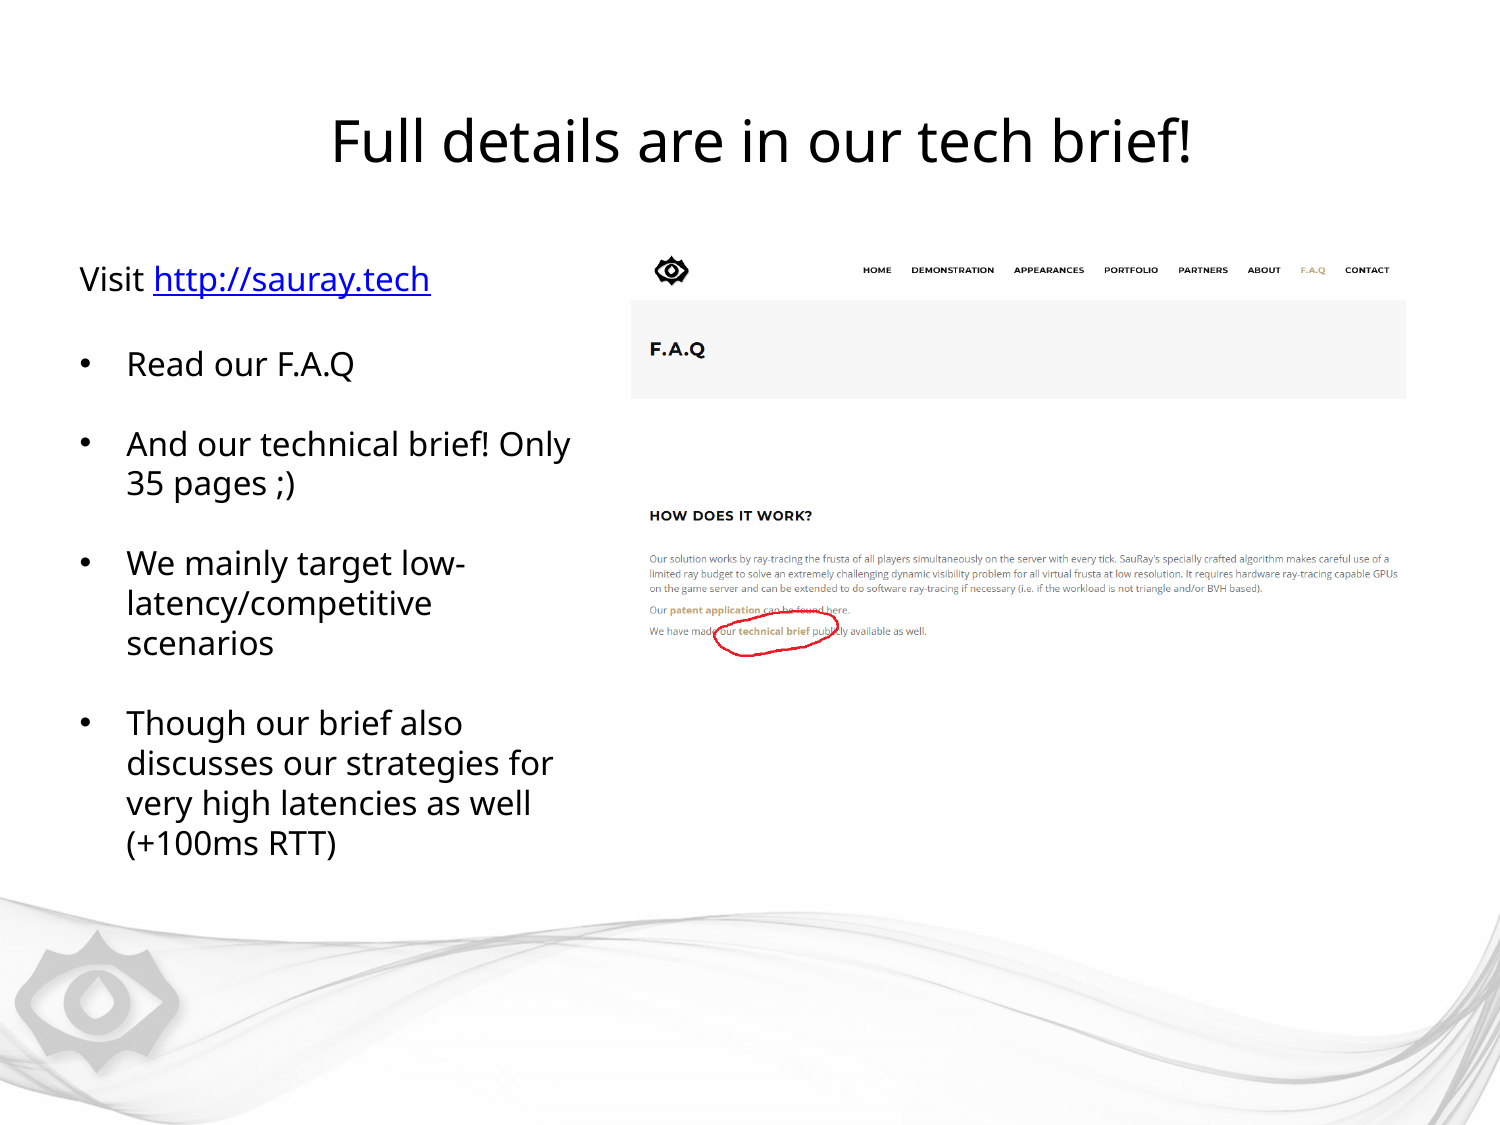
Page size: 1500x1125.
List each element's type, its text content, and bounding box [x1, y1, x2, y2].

title Full details are in our tech brief! [123, 90, 1400, 189]
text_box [64, 245, 1406, 872]
